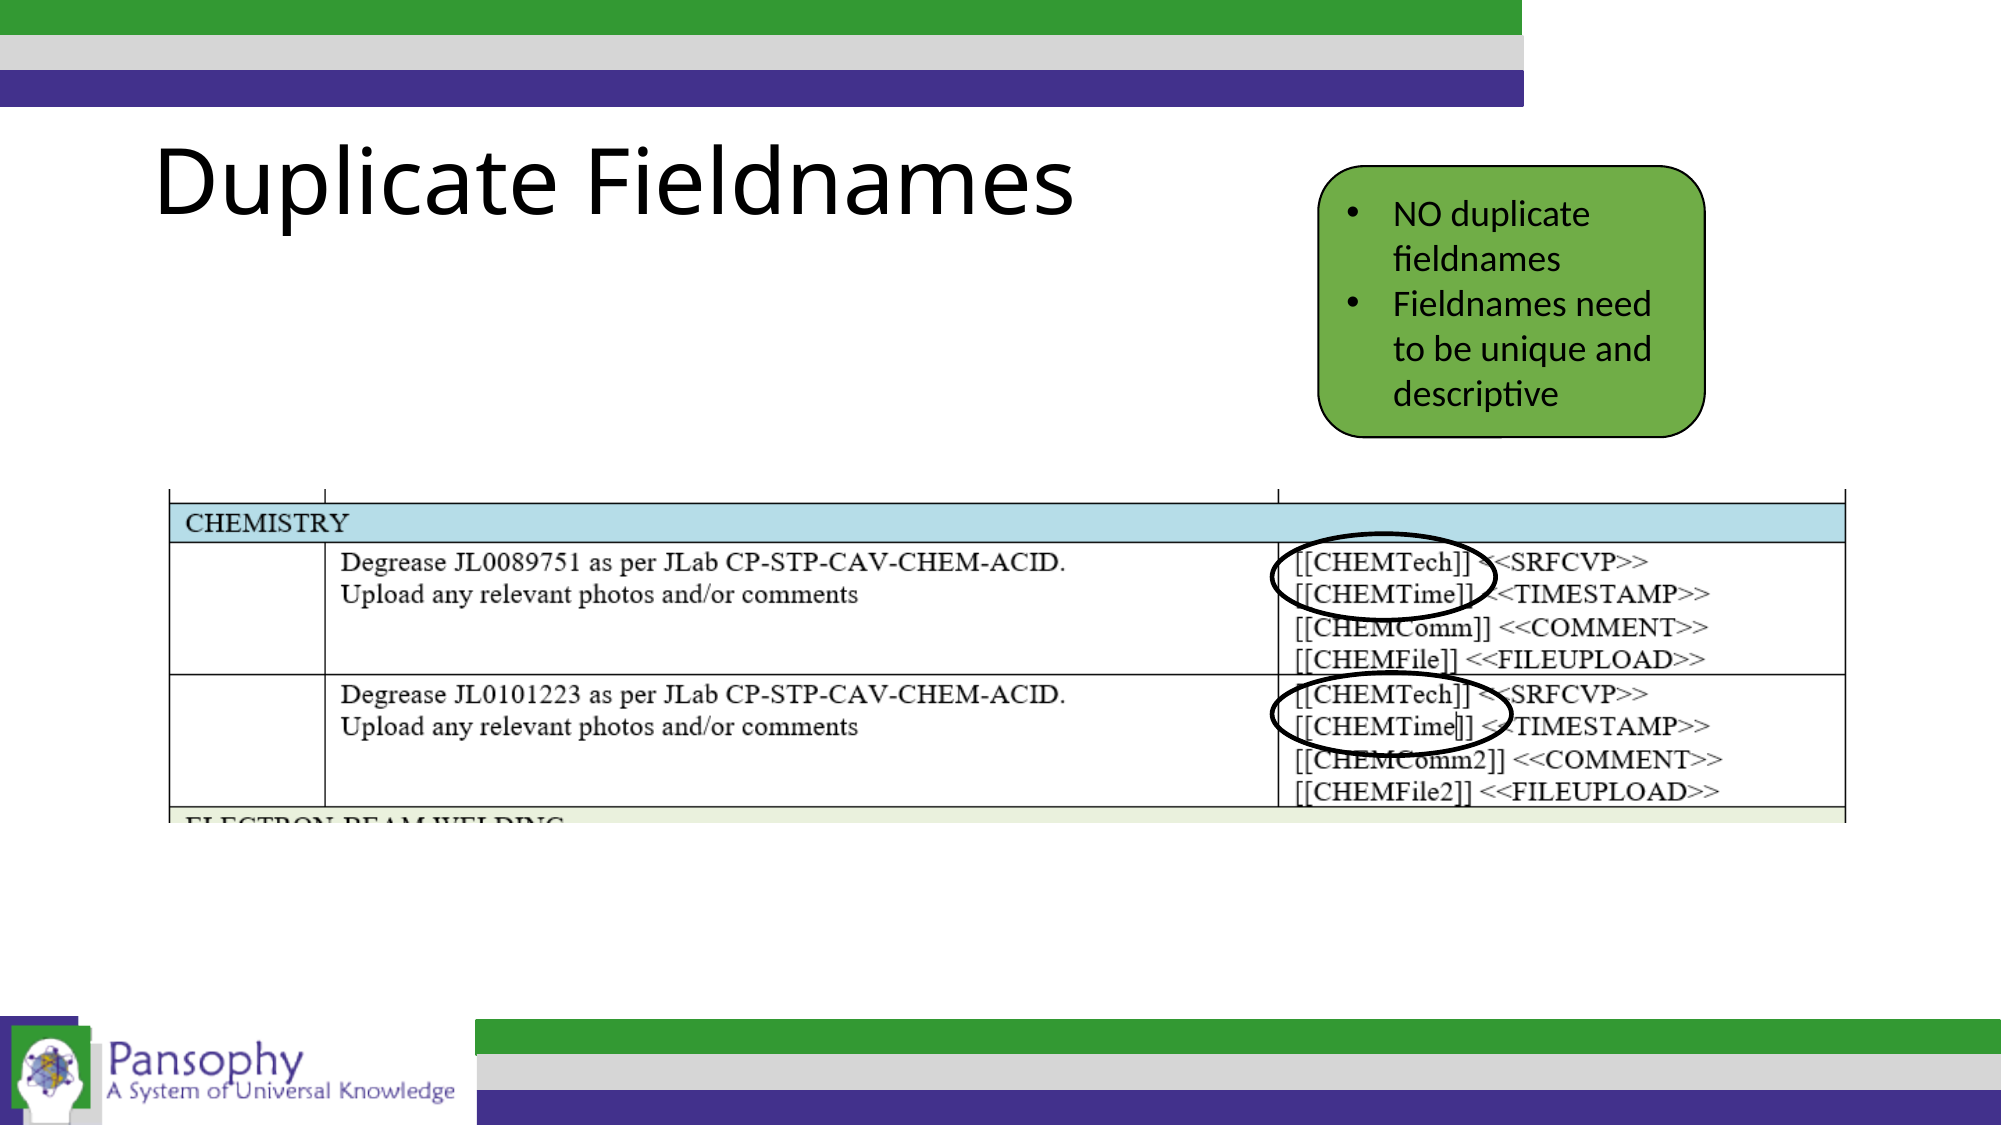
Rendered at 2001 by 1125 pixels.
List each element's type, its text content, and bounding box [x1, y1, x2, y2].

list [137, 489, 1863, 823]
title Duplicate Fieldnames [137, 128, 1863, 278]
picture [0, 1016, 459, 1125]
text_box NO duplicate fieldnames Fieldnames need to be unique and descriptive [1317, 165, 1706, 439]
